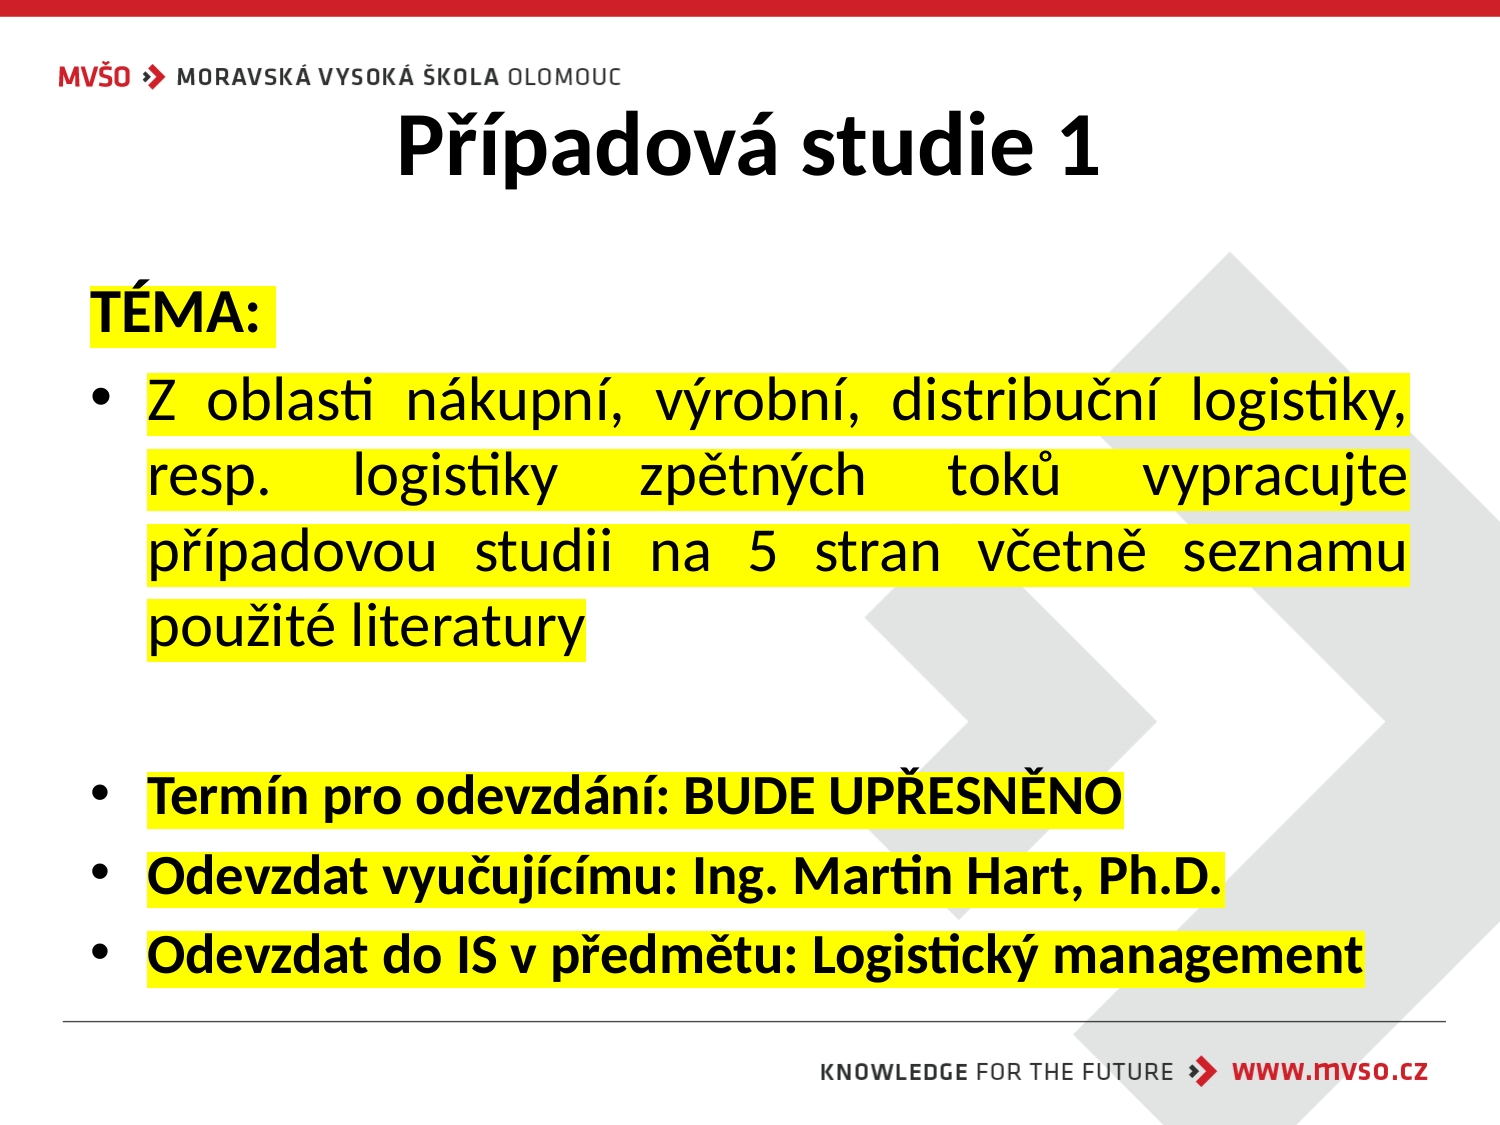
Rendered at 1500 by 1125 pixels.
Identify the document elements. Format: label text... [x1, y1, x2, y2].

list TÉMA: Z oblasti nákupní, výrobní, distribuční logistiky, resp. logistiky zpětných toků vypracujte případovou studii na 5 stran včetně seznamu použité literatury Termín pro odevzdání: BUDE UPŘESNĚNO Odevzdat vyučujícímu: Ing. Martin Hart, Ph.D. Odevzdat do IS v předmětu: Logistický management [75, 262, 1425, 1005]
title Případová studie 1 [75, 45, 1425, 233]
picture [0, 0, 1500, 1125]
